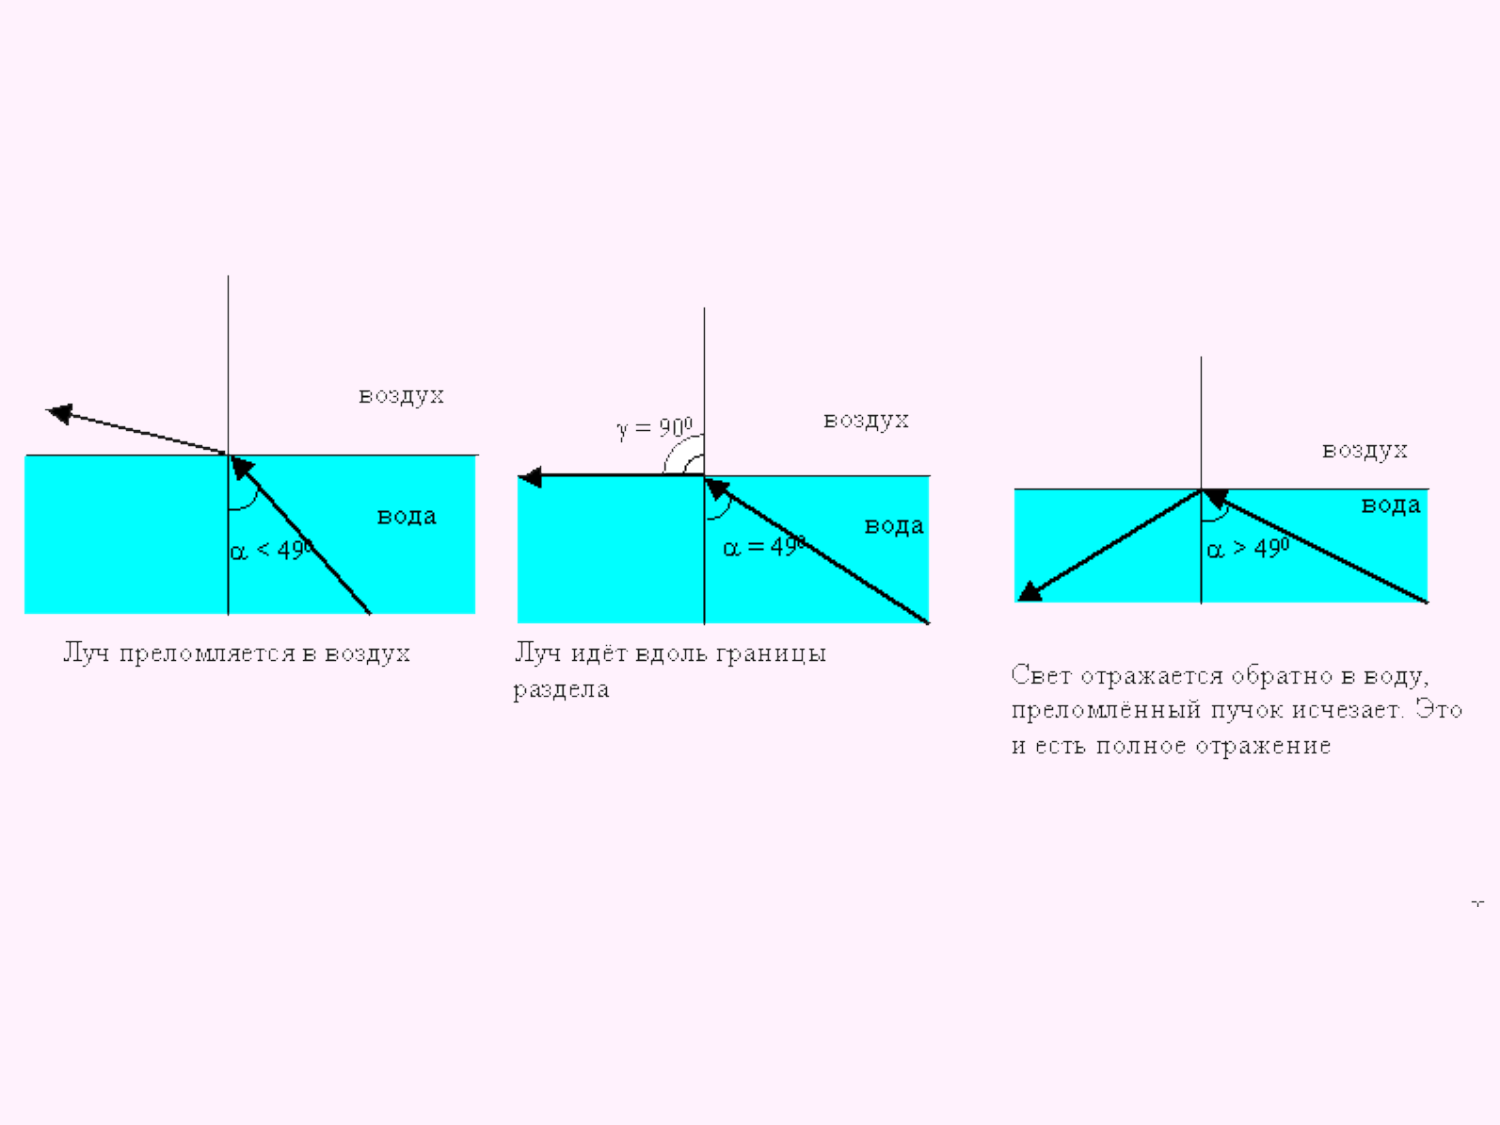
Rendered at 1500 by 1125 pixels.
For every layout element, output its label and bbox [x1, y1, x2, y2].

list [0, 249, 1500, 907]
